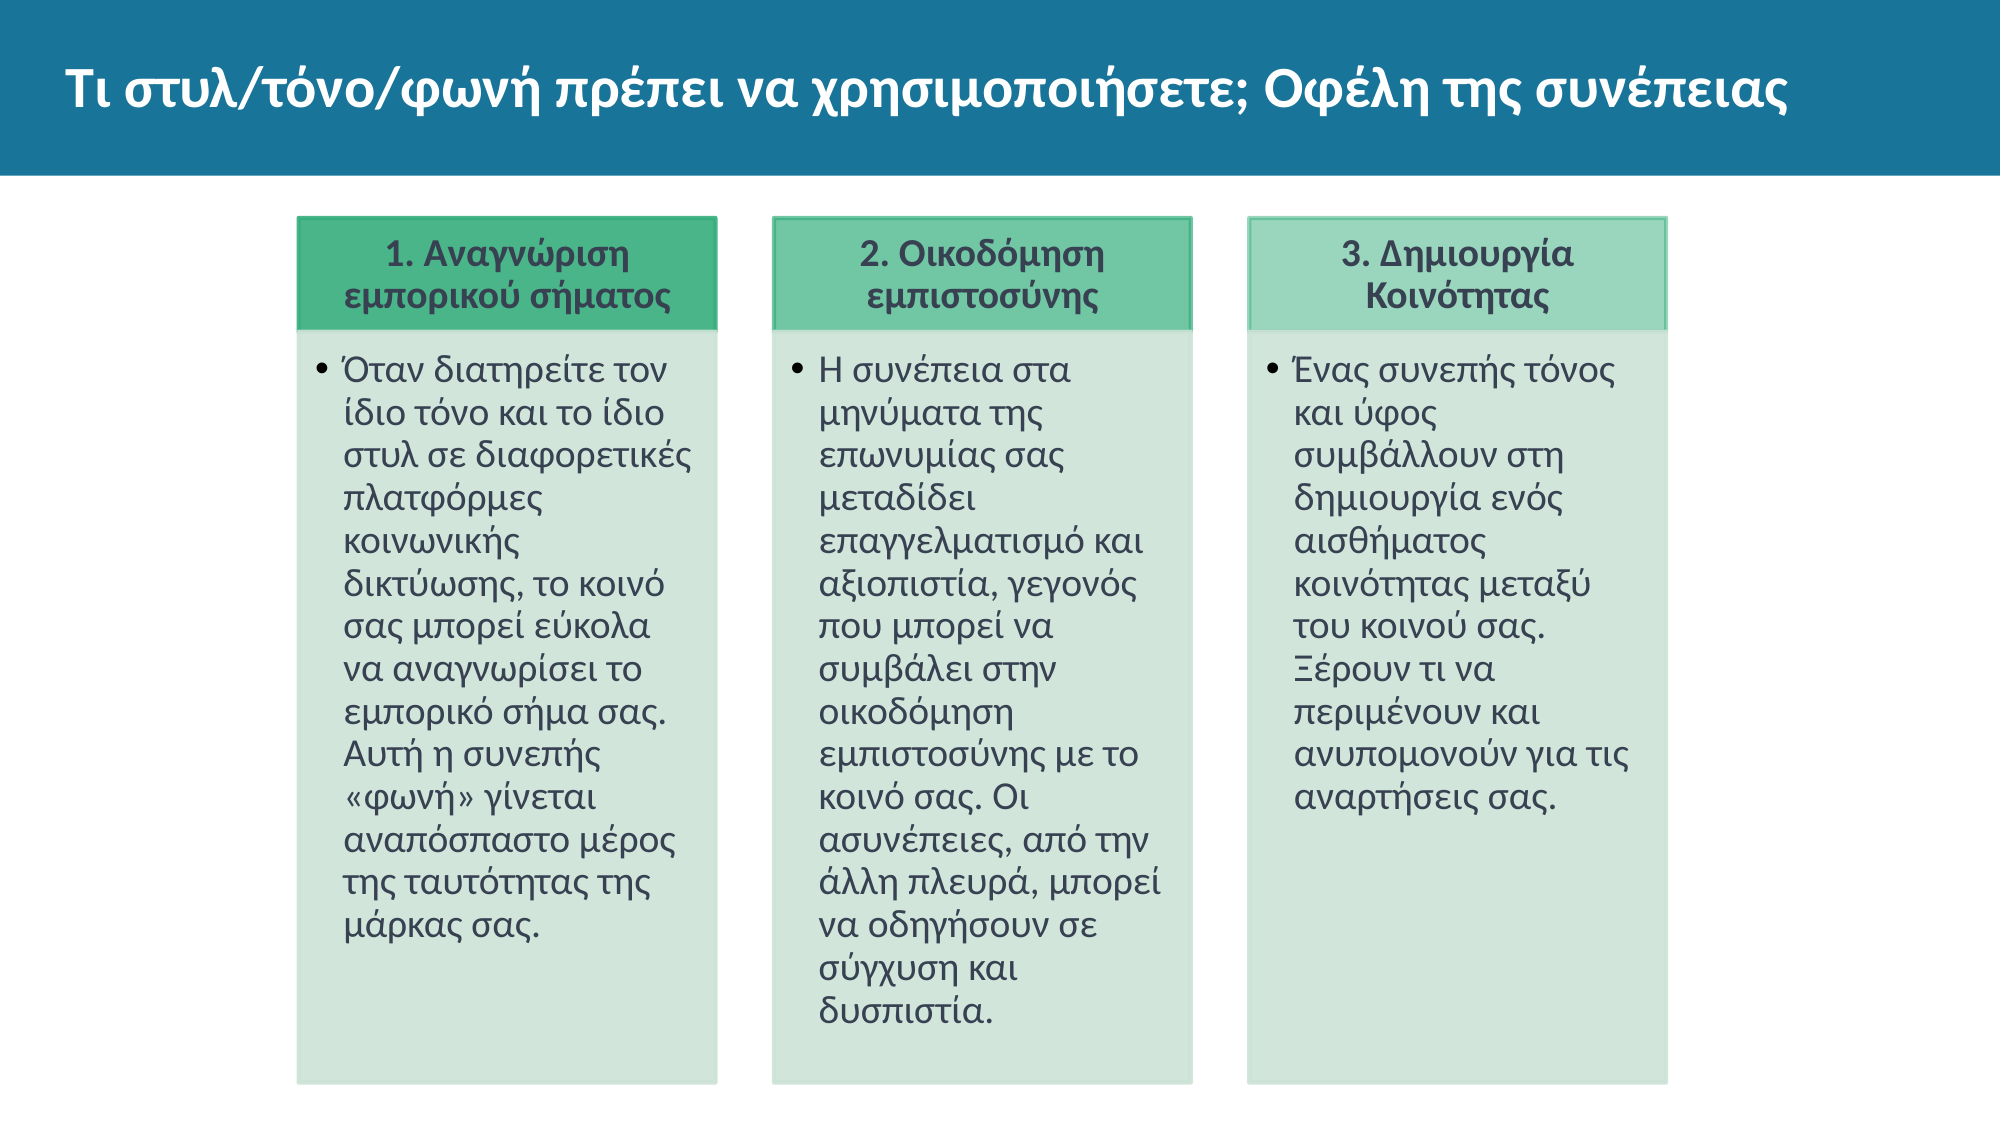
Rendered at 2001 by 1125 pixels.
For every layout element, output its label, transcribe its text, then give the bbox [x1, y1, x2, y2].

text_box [297, 194, 1667, 1107]
title Τι στυλ/τόνο/φωνή πρέπει να χρησιμοποιήσετε; Οφέλη της συνέπειας [65, 28, 1935, 140]
